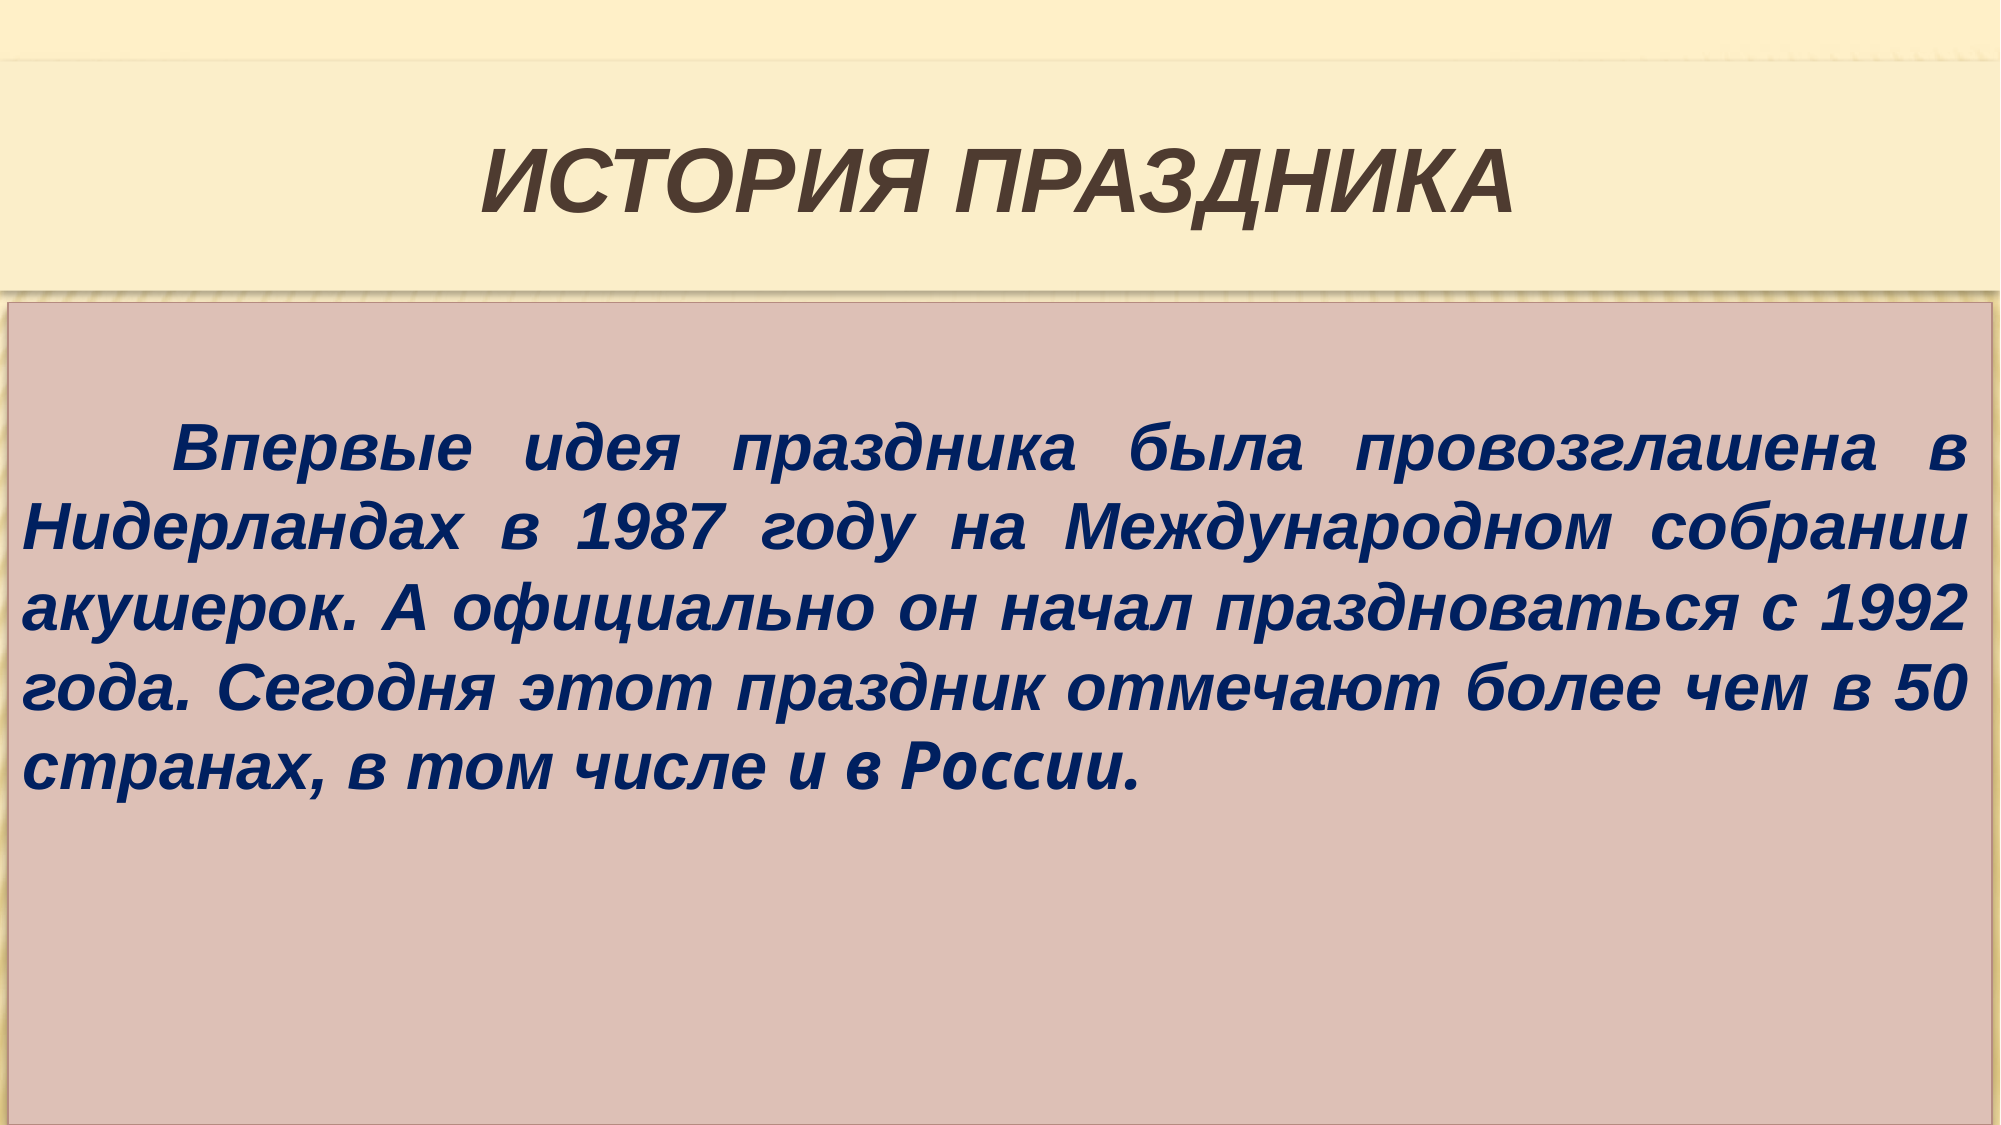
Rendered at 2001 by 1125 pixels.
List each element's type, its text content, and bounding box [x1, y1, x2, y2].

list Впервые идея праздника была провозглашена в Нидерландах в 1987 году на Международном собрании акушерок. А официально он начал праздноваться с 1992 года. Сегодня этот праздник отмечают более чем в 50 странах, в том числе и в России. [7, 302, 1993, 1125]
title История праздника [0, 61, 2000, 291]
